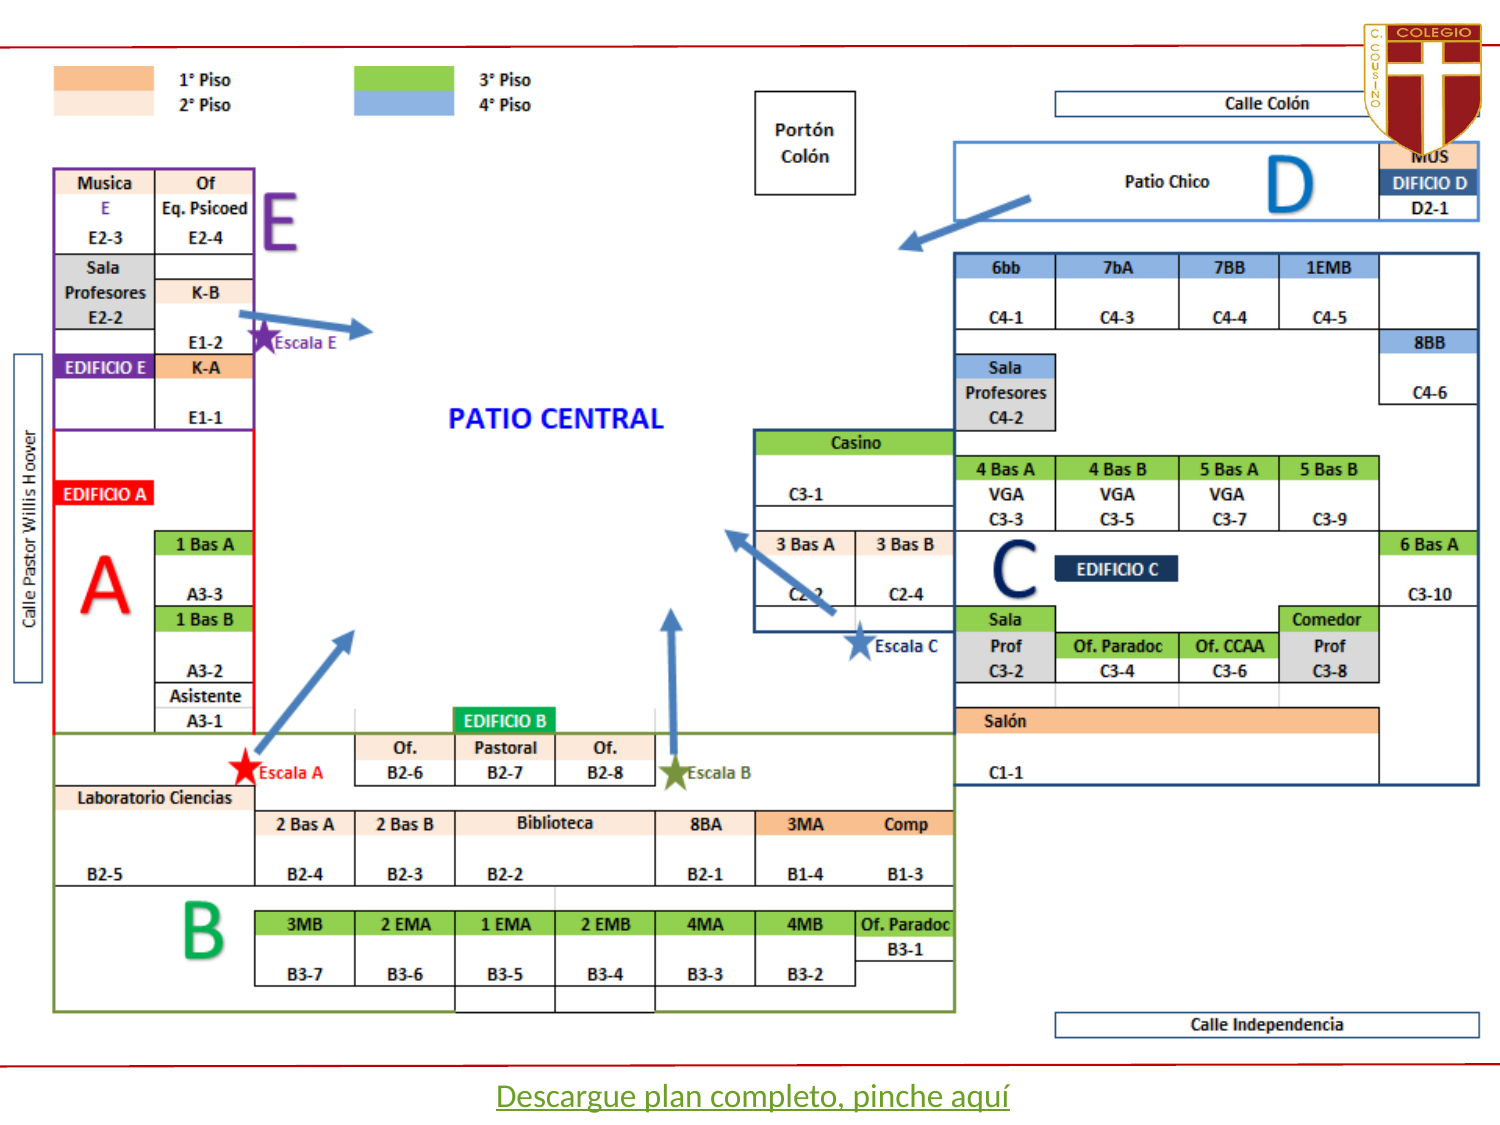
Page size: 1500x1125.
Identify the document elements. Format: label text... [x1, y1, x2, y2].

picture [1, 23, 1499, 1059]
text_box Descargue plan completo, pinche aquí [481, 1067, 1044, 1122]
